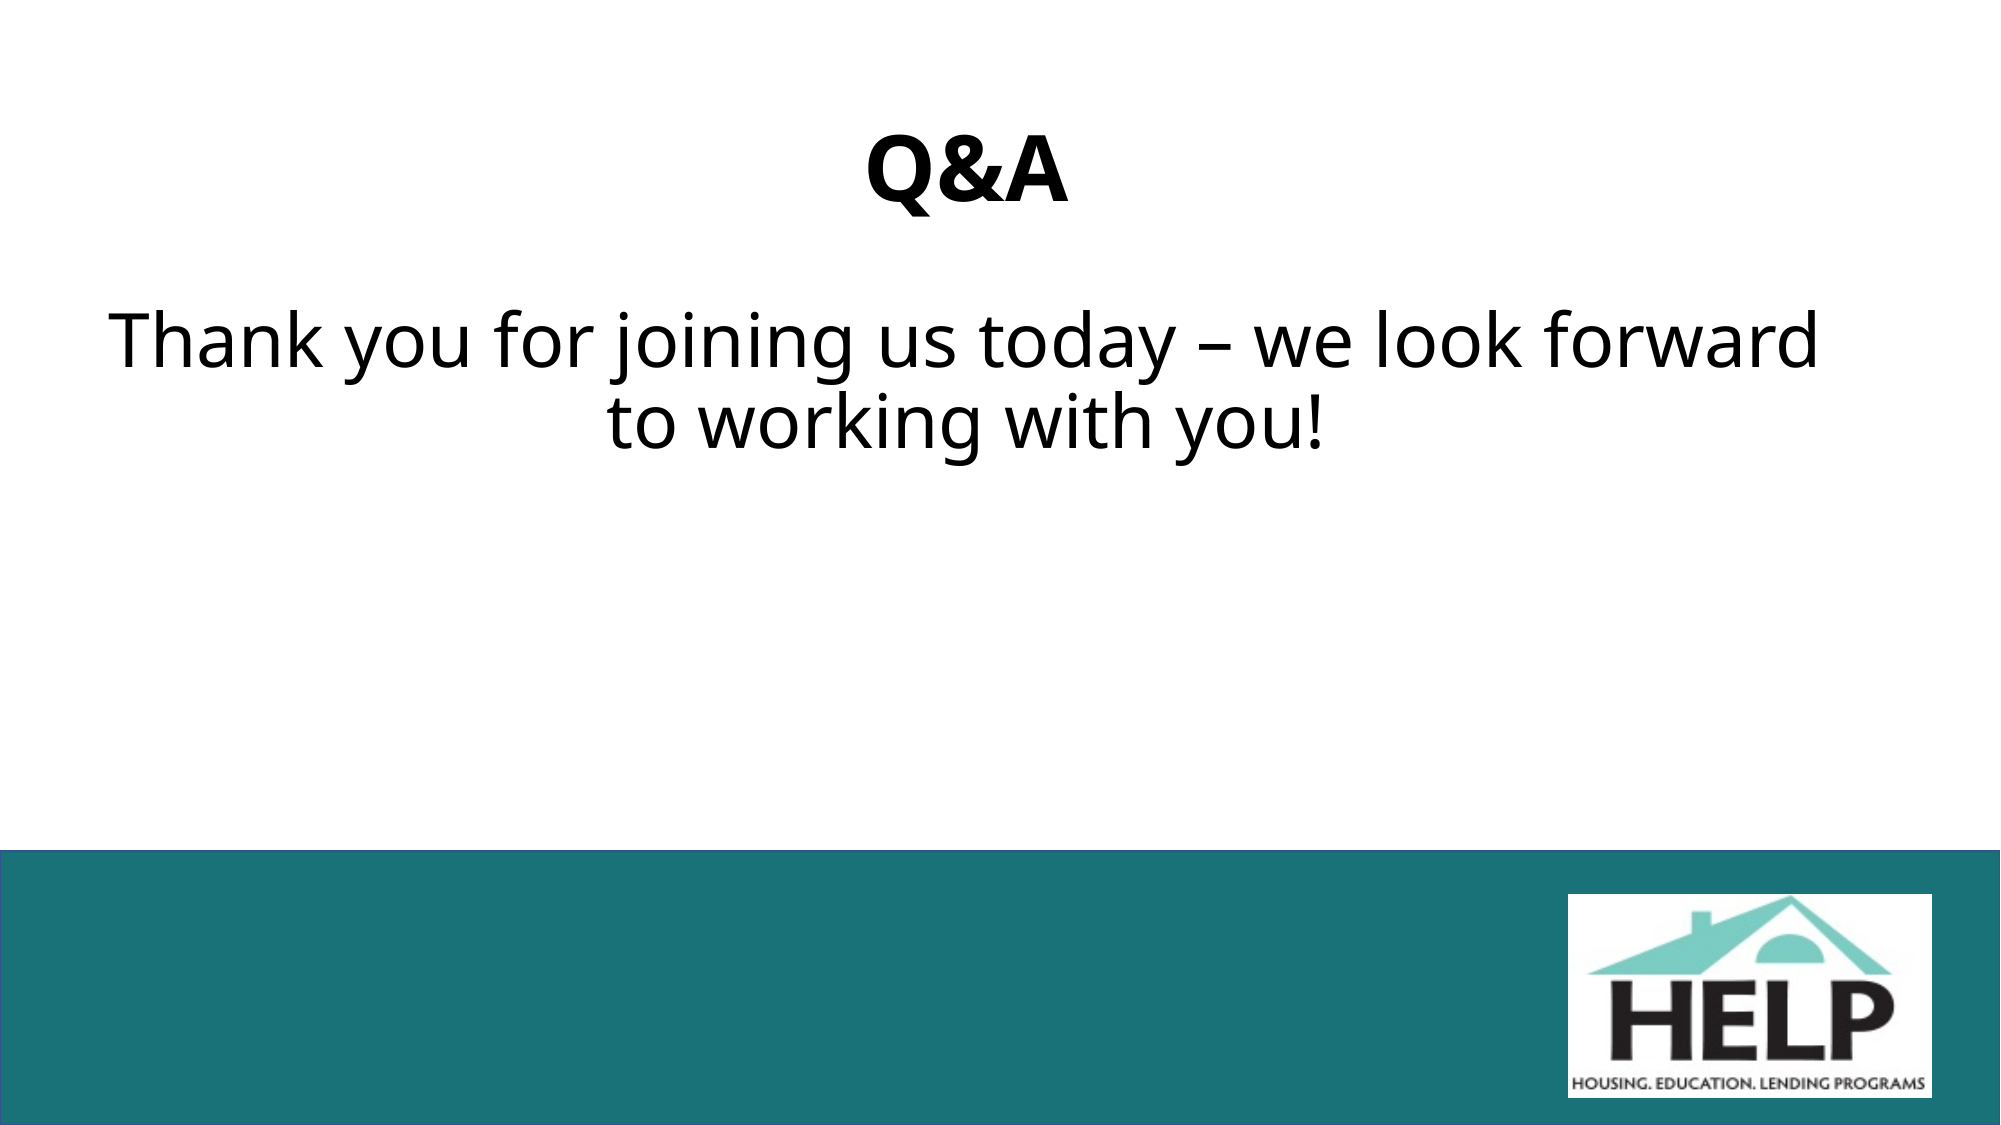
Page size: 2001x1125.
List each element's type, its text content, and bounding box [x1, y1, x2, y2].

text_box [0, 850, 2000, 1125]
title Q&A Thank you for joining us today – we look forward to working with you! [69, 71, 1863, 516]
picture [1568, 894, 1932, 1098]
